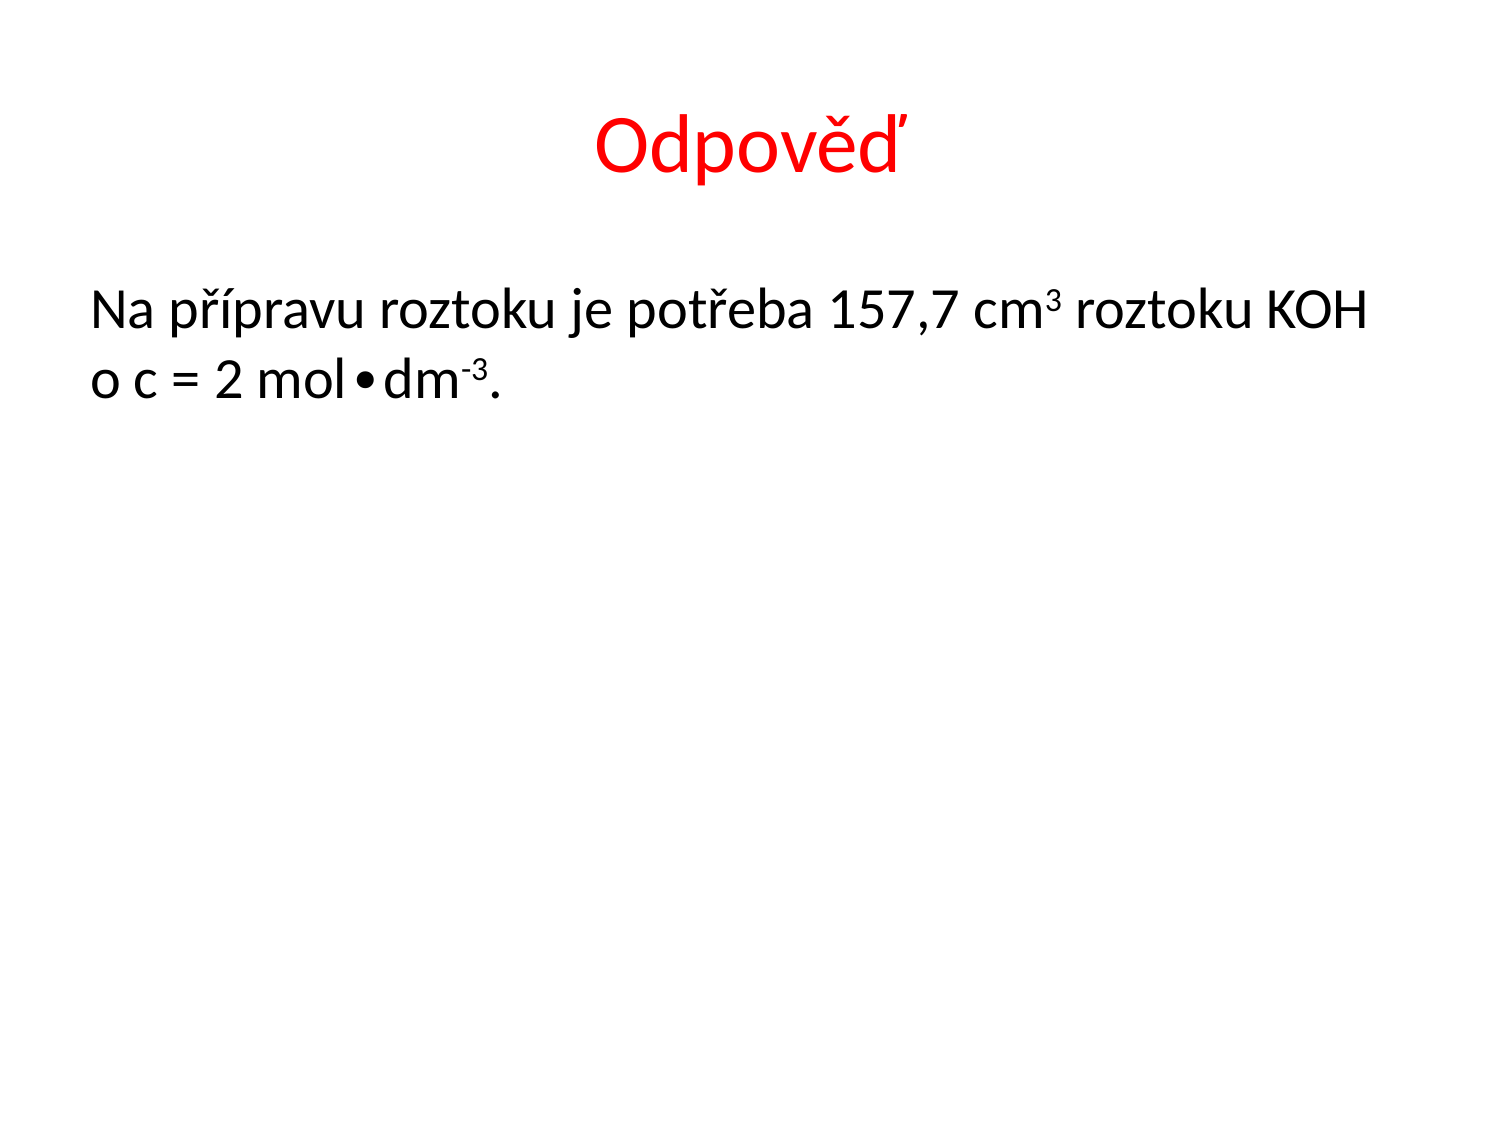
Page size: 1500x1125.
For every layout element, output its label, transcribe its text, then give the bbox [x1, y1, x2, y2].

list Na přípravu roztoku je potřeba 157,7 cm3 roztoku KOH o c = 2 mol∙dm-3. [75, 262, 1425, 1005]
title Odpověď [75, 45, 1425, 233]
